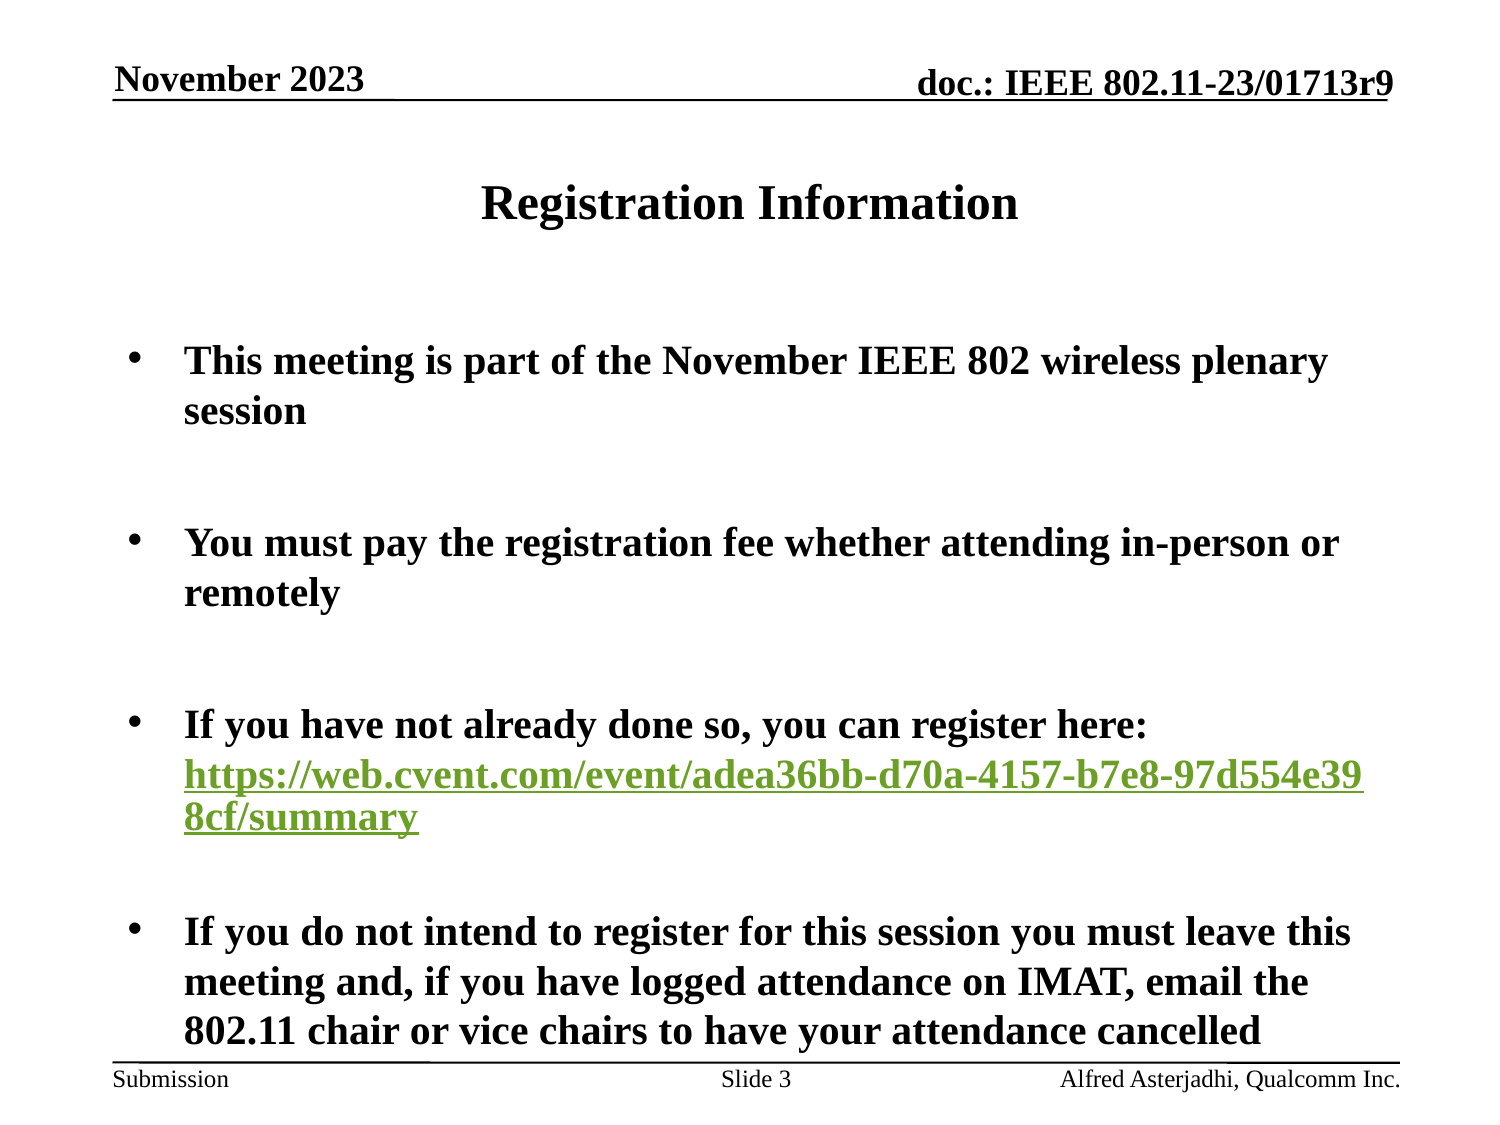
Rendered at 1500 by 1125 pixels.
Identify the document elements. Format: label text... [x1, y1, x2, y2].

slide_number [114, 54, 423, 100]
title Registration Information [112, 112, 1388, 288]
list This meeting is part of the November IEEE 802 wireless plenary session You must pay the registration fee whether attending in-person or remotely If you have not already done so, you can register here: https://web.cvent.com/event/adea36bb-d70a-4157-b7e8-97d554e398cf/summary If you do not intend to register for this session you must leave this meeting and, if you have logged attendance on IMAT, email the 802.11 chair or vice chairs to have your attendance cancelled [112, 324, 1388, 1063]
footer Alfred Asterjadhi, Qualcomm Inc. [878, 1061, 1402, 1093]
slide_number Slide 3 [712, 1061, 800, 1123]
